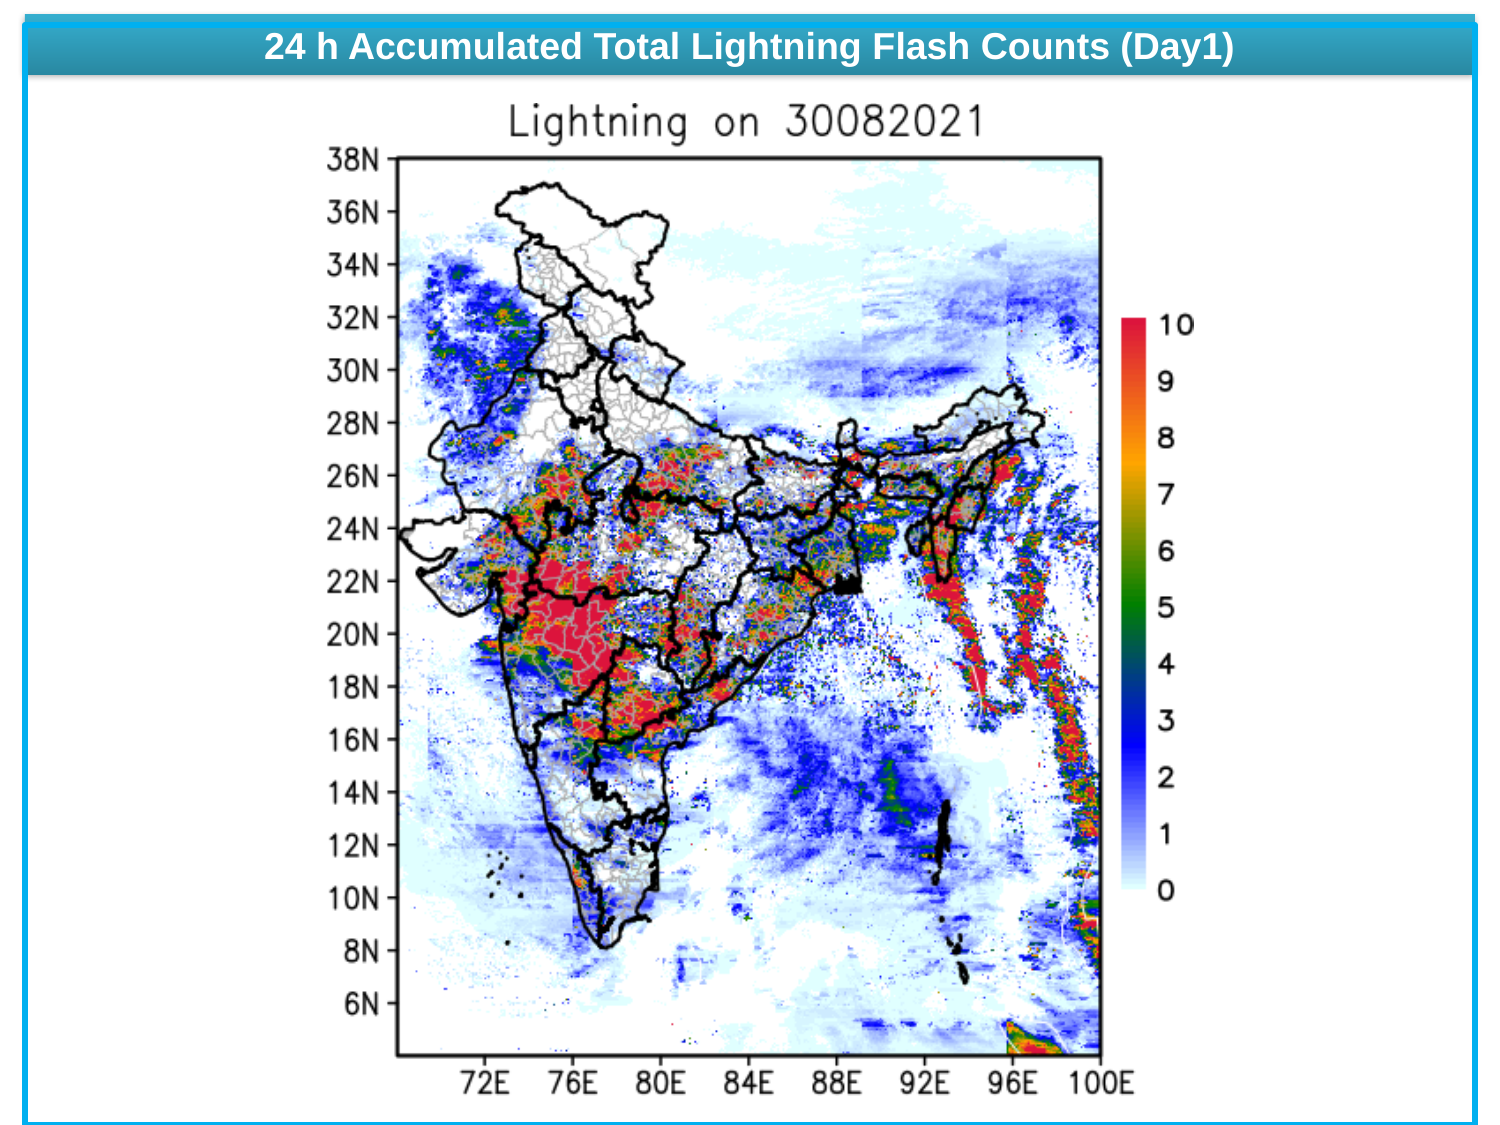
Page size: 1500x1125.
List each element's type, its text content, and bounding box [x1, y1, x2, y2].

picture [326, 103, 1194, 1097]
text_box [23, 23, 1477, 1125]
text_box 24 h Accumulated Total Lightning Flash Counts (Day1) [24, 14, 1475, 23]
